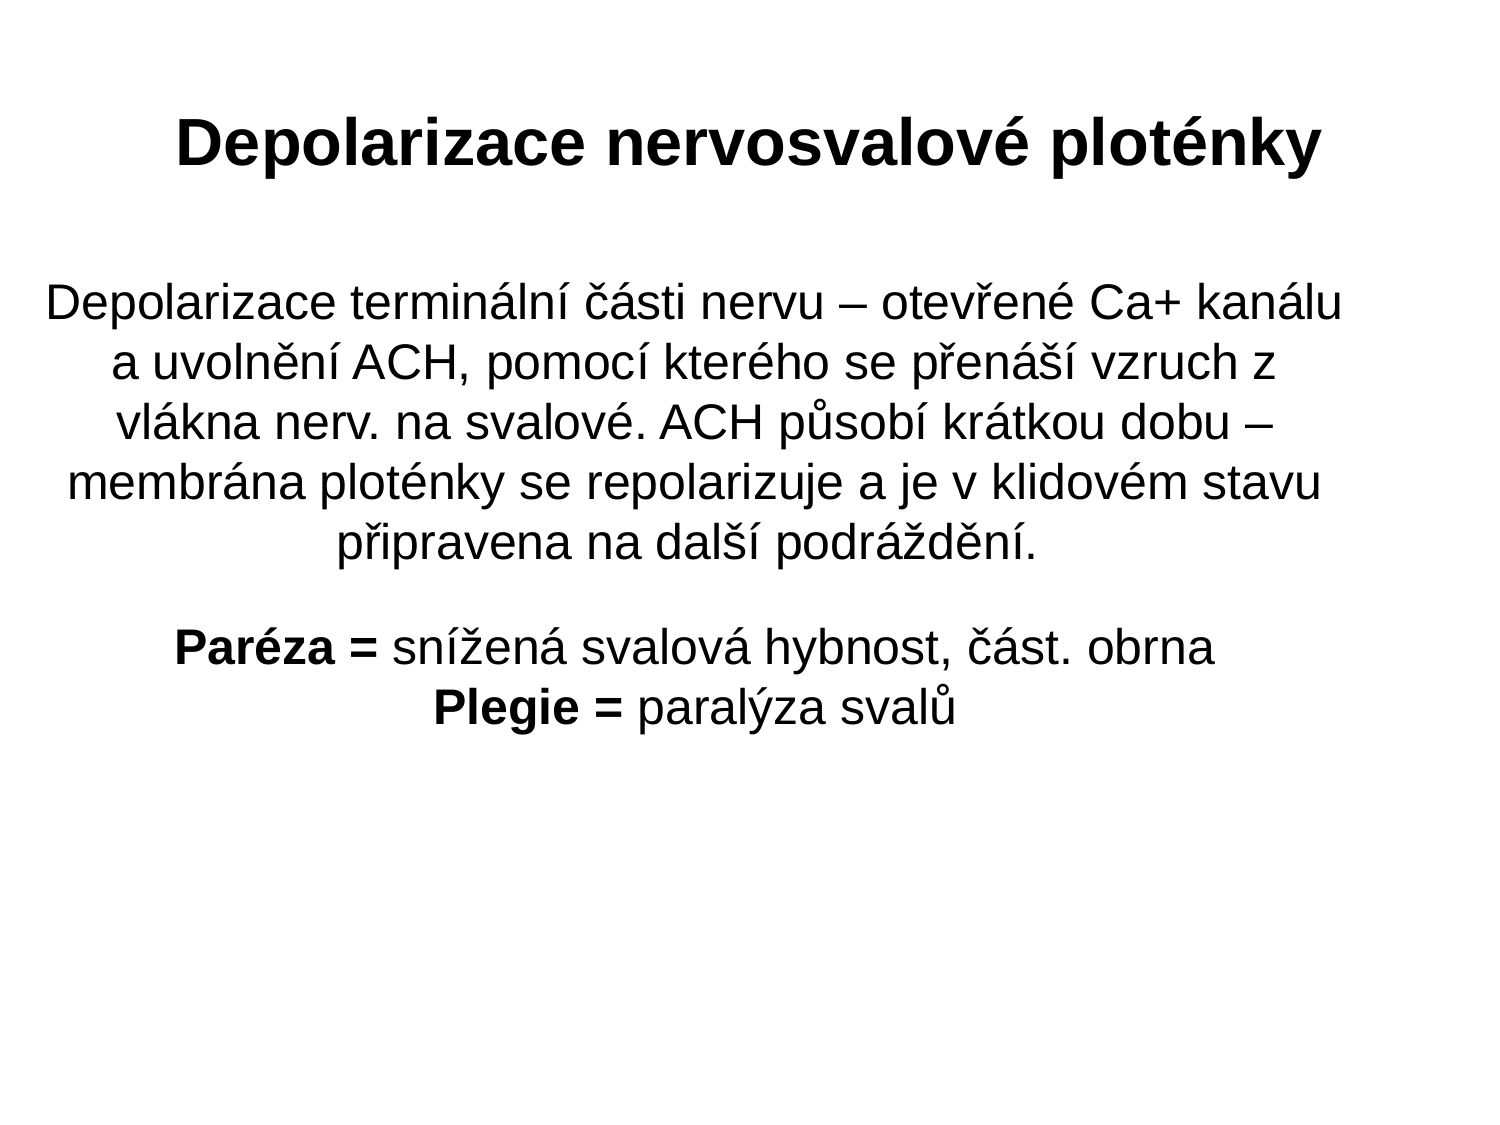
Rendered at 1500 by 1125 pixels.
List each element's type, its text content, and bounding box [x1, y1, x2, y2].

text_box Depolarizace nervosvalové ploténky [74, 45, 1425, 233]
text_box Depolarizace terminální části nervu – otevřené Ca+ kanálu a uvolnění ACH, pomocí kterého se přenáší vzruch z vlákna nerv. na svalové. ACH působí krátkou dobu – membrána ploténky se repolarizuje a je v klidovém stavu připravena na další podráždění. Paréza = snížená svalová hybnost, část. obrna Plegie = paralýza svalů [20, 262, 1370, 1005]
